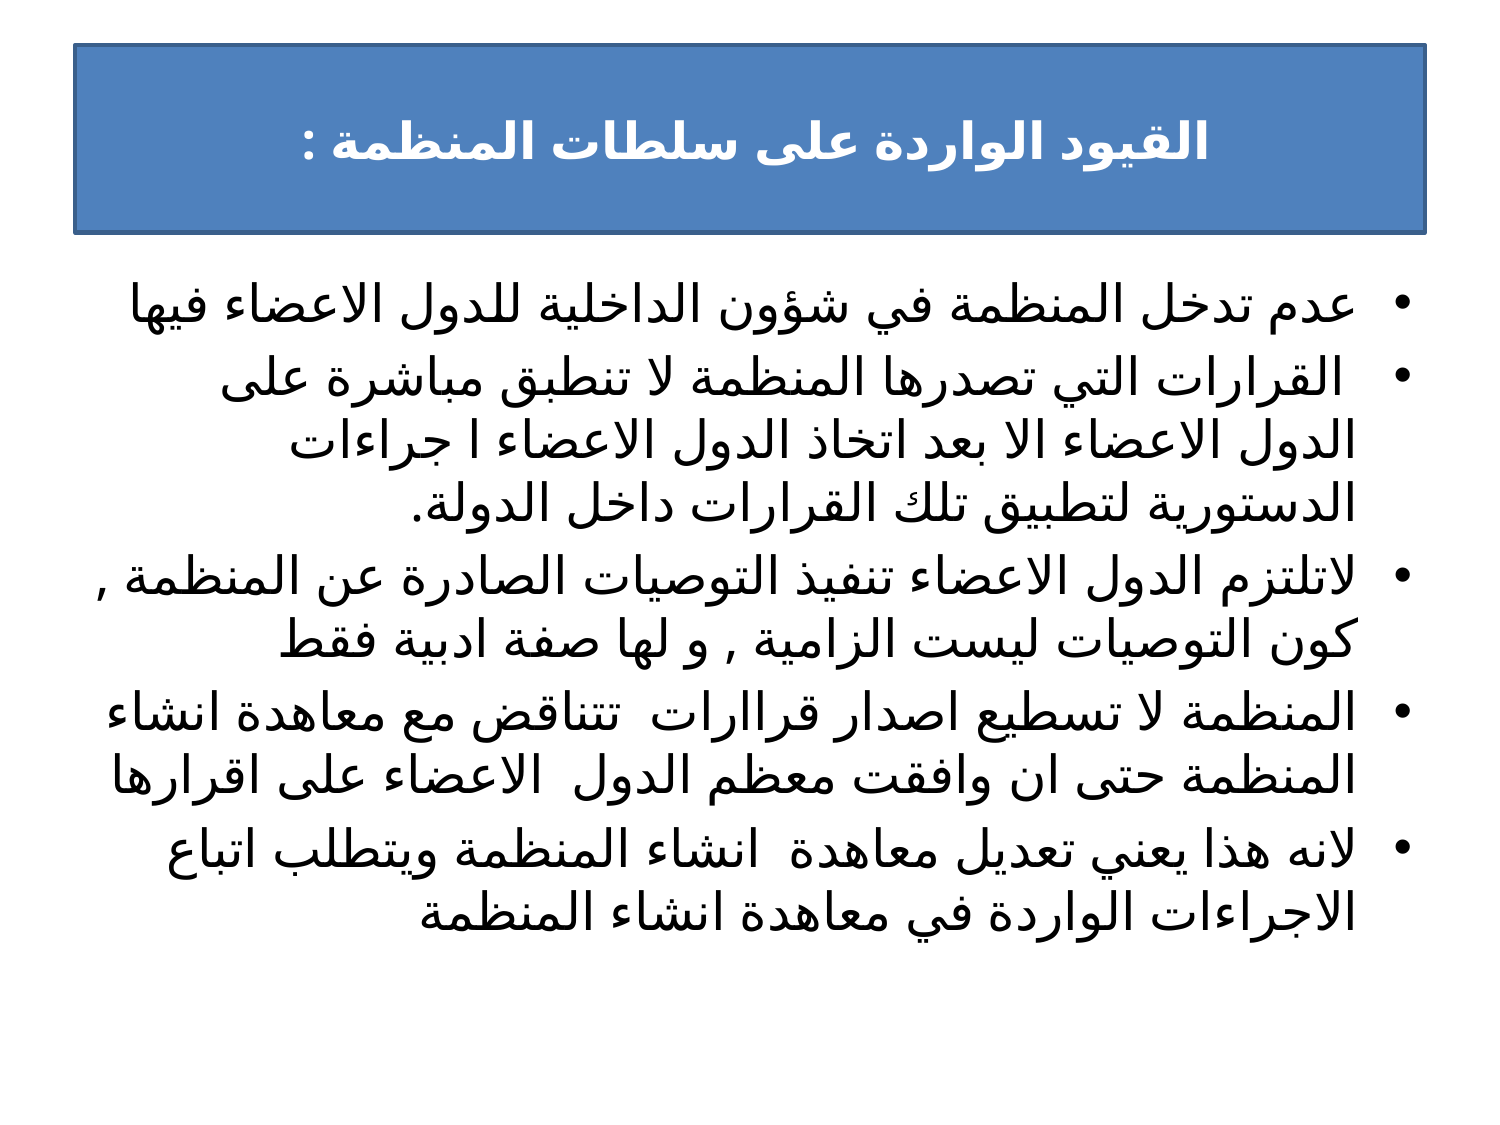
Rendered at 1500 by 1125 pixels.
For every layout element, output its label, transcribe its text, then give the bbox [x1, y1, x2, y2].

list عدم تدخل المنظمة في شؤون الداخلية للدول الاعضاء فيها القرارات التي تصدرها المنظمة لا تنطبق مباشرة على الدول الاعضاء الا بعد اتخاذ الدول الاعضاء ا جراءات الدستورية لتطبيق تلك القرارات داخل الدولة. لاتلتزم الدول الاعضاء تنفيذ التوصيات الصادرة عن المنظمة , كون التوصيات ليست الزامية , و لها صفة ادبية فقط المنظمة لا تسطيع اصدار قراارات تتناقض مع معاهدة انشاء المنظمة حتى ان وافقت معظم الدول الاعضاء على اقرارها لانه هذا يعني تعديل معاهدة انشاء المنظمة ويتطلب اتباع الاجراءات الواردة في معاهدة انشاء المنظمة [75, 262, 1425, 1005]
title القيود الواردة على سلطات المنظمة : [73, 43, 1427, 235]
